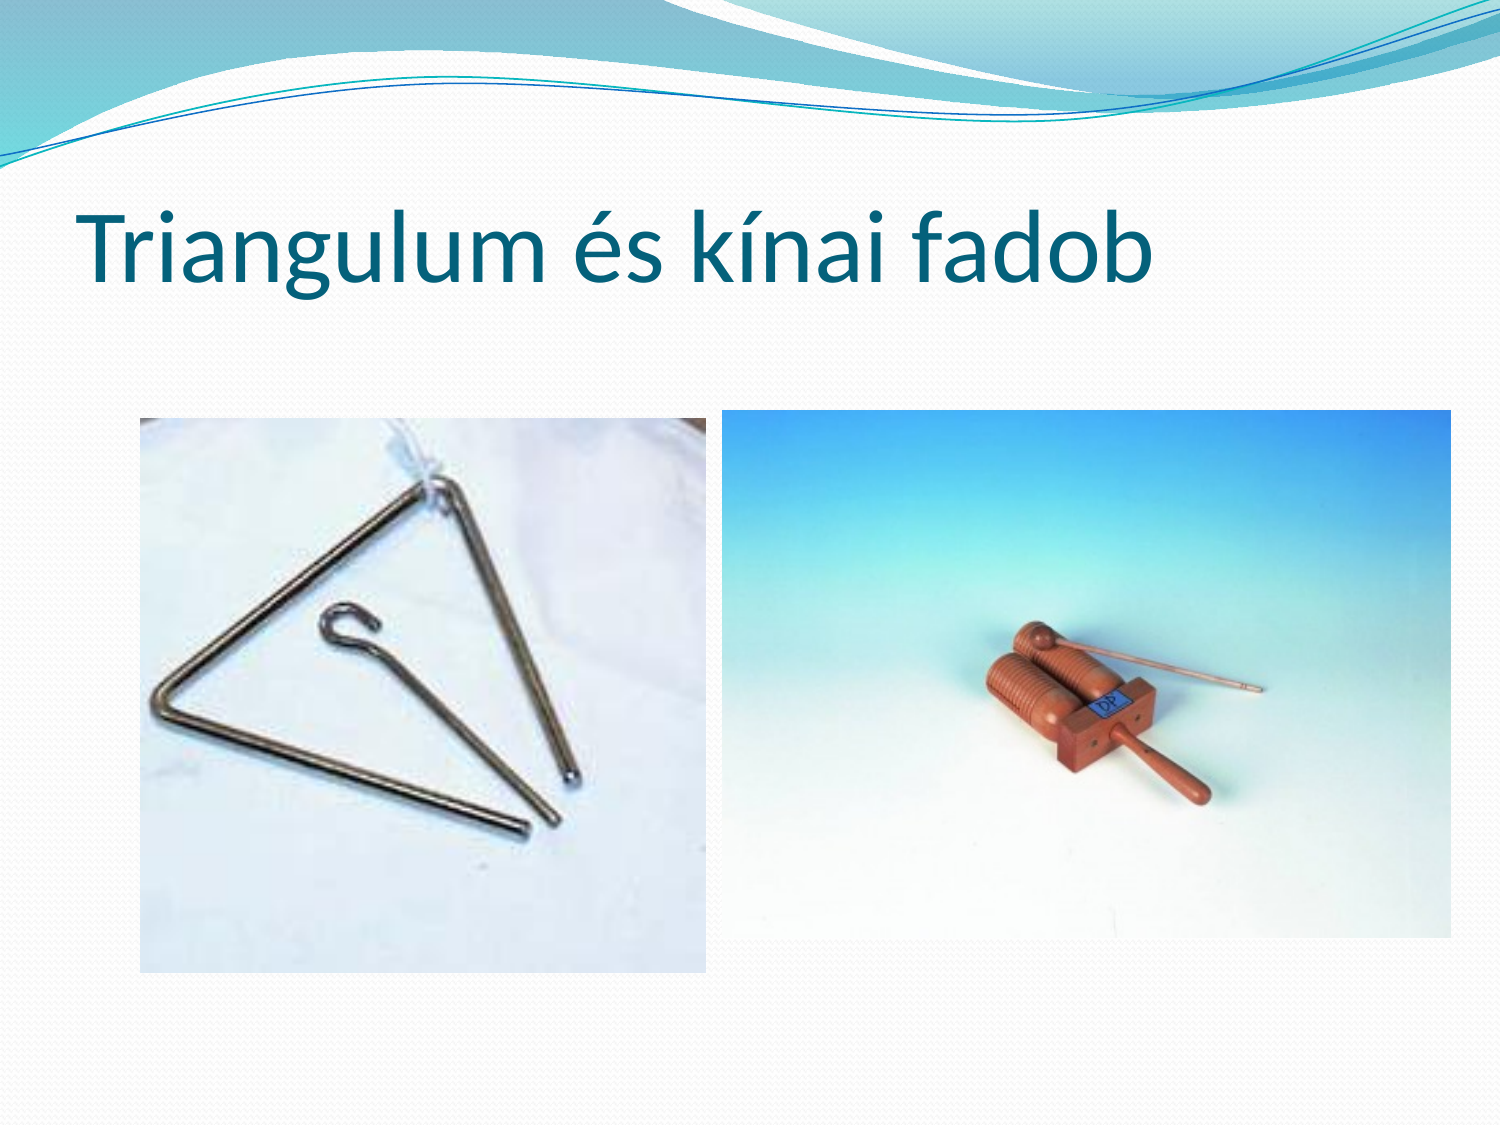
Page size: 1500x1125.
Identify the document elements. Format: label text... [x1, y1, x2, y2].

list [140, 418, 707, 973]
title Triangulum és kínai fadob [75, 115, 1425, 303]
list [722, 409, 1452, 938]
